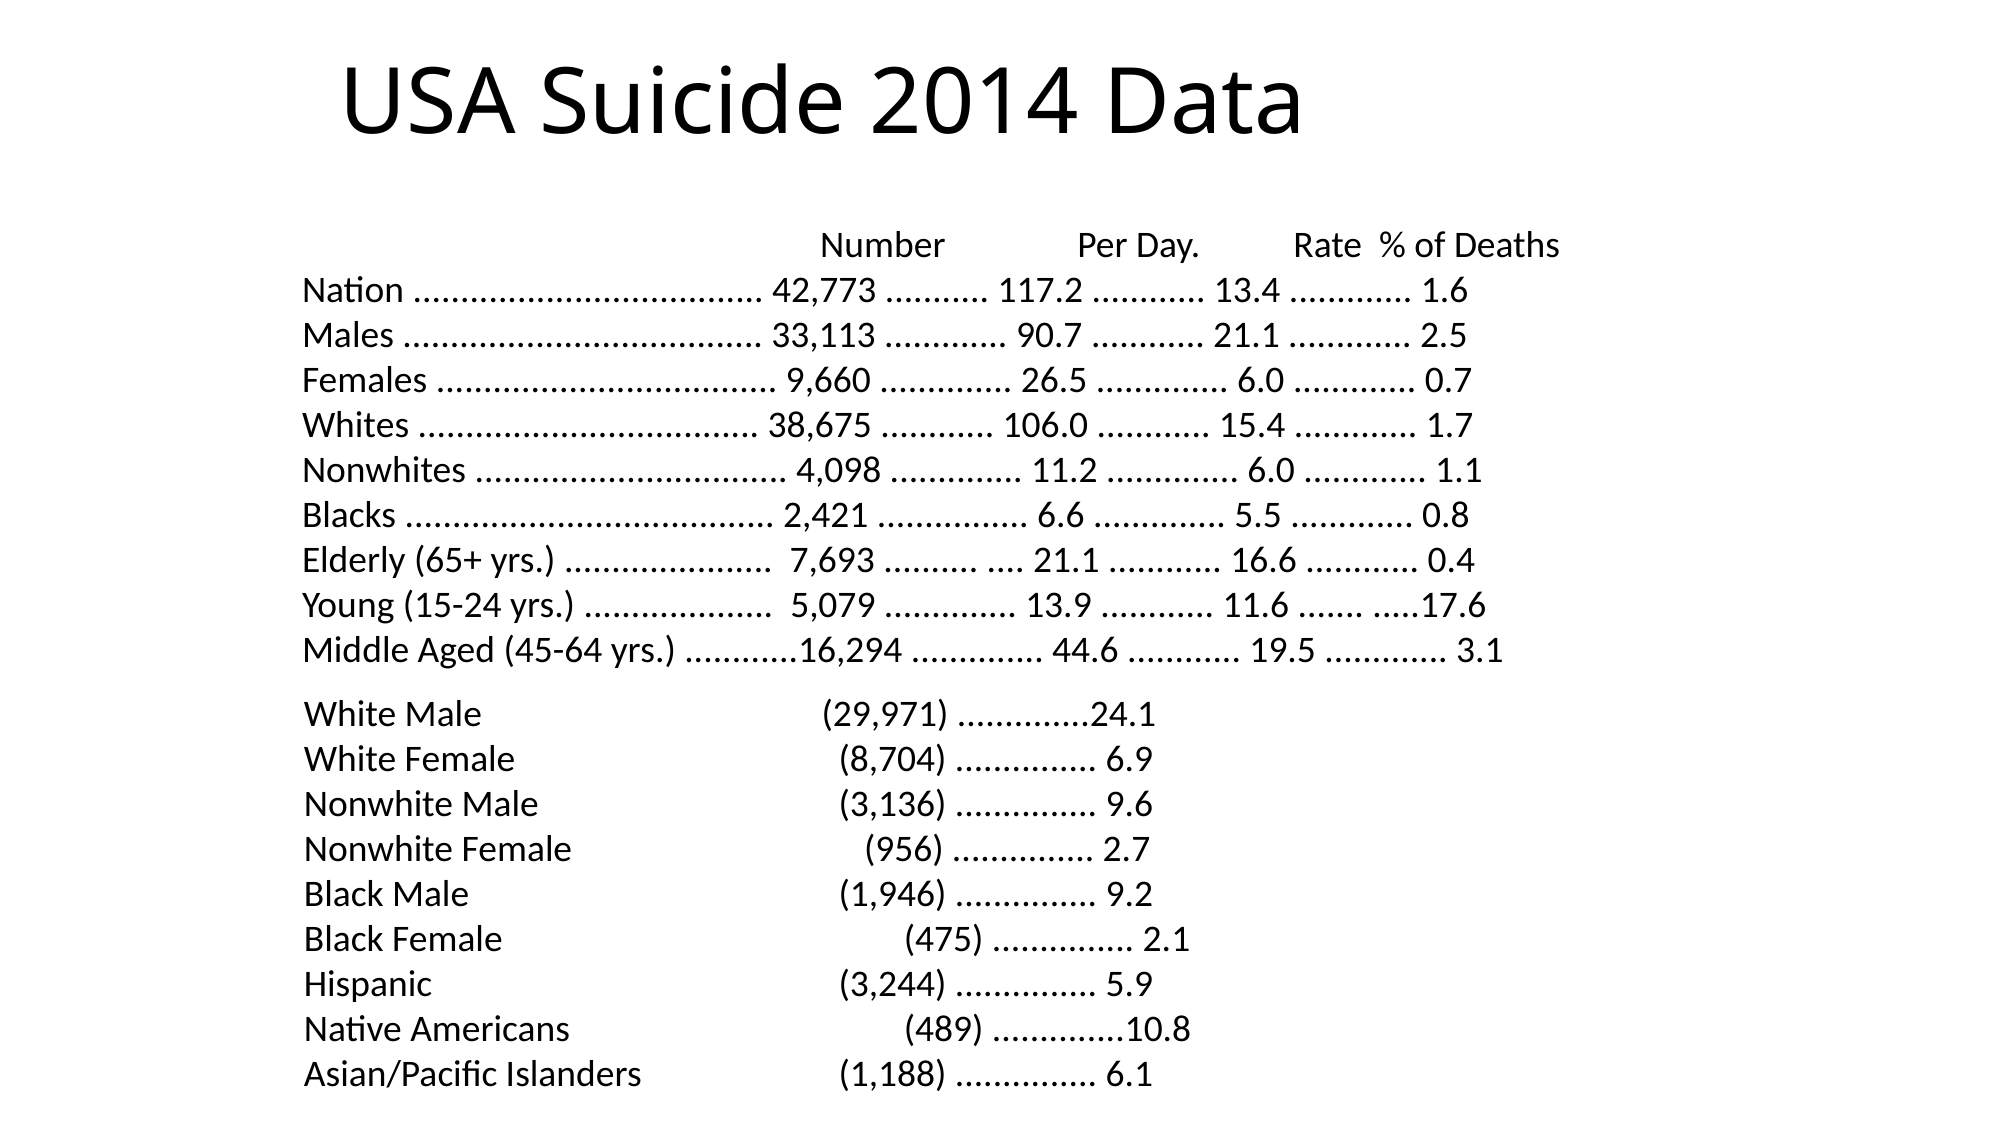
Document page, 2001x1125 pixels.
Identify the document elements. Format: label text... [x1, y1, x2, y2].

text_box White Male (29,971) ..............24.1 White Female (8,704) ............... 6.9 Nonwhite Male (3,136) ............... 9.6 Nonwhite Female (956) ............... 2.7 Black Male (1,946) ............... 9.2 Black Female (475) ............... 2.1 Hispanic (3,244) ............... 5.9 Native Americans (489) ..............10.8 Asian/Pacific Islanders (1,188) ............... 6.1 [289, 681, 1538, 1102]
text_box Number Per Day. Rate % of Deaths Nation ..................................... 42,773 ........... 117.2 ............ 13.4 ............. 1.6 Males ...................................... 33,113 ............. 90.7 ............ 21.1 ............. 2.5 Females .................................... 9,660 .............. 26.5 .............. 6.0 ............. 0.7 Whites .................................... 38,675 ............ 106.0 ............ 15.4 ............. 1.7 Nonwhites ................................. 4,098 .............. 11.2 .............. 6.0 ............. 1.1 Blacks ....................................... 2,421 ................ 6.6 .............. 5.5 ............. 0.8 Elderly (65+ yrs.) ...................... 7,693 .......... .... 21.1 ............ 16.6 ............ 0.4 Young (15-24 yrs.) .................... 5,079 .............. 13.9 ............ 11.6 ....... .....17.6 Middle Aged (45-64 yrs.) ............16,294 .............. 44.6 ............ 19.5 ............. 3.1 [287, 212, 1713, 678]
title USA Suicide 2014 Data [324, 45, 1675, 163]
